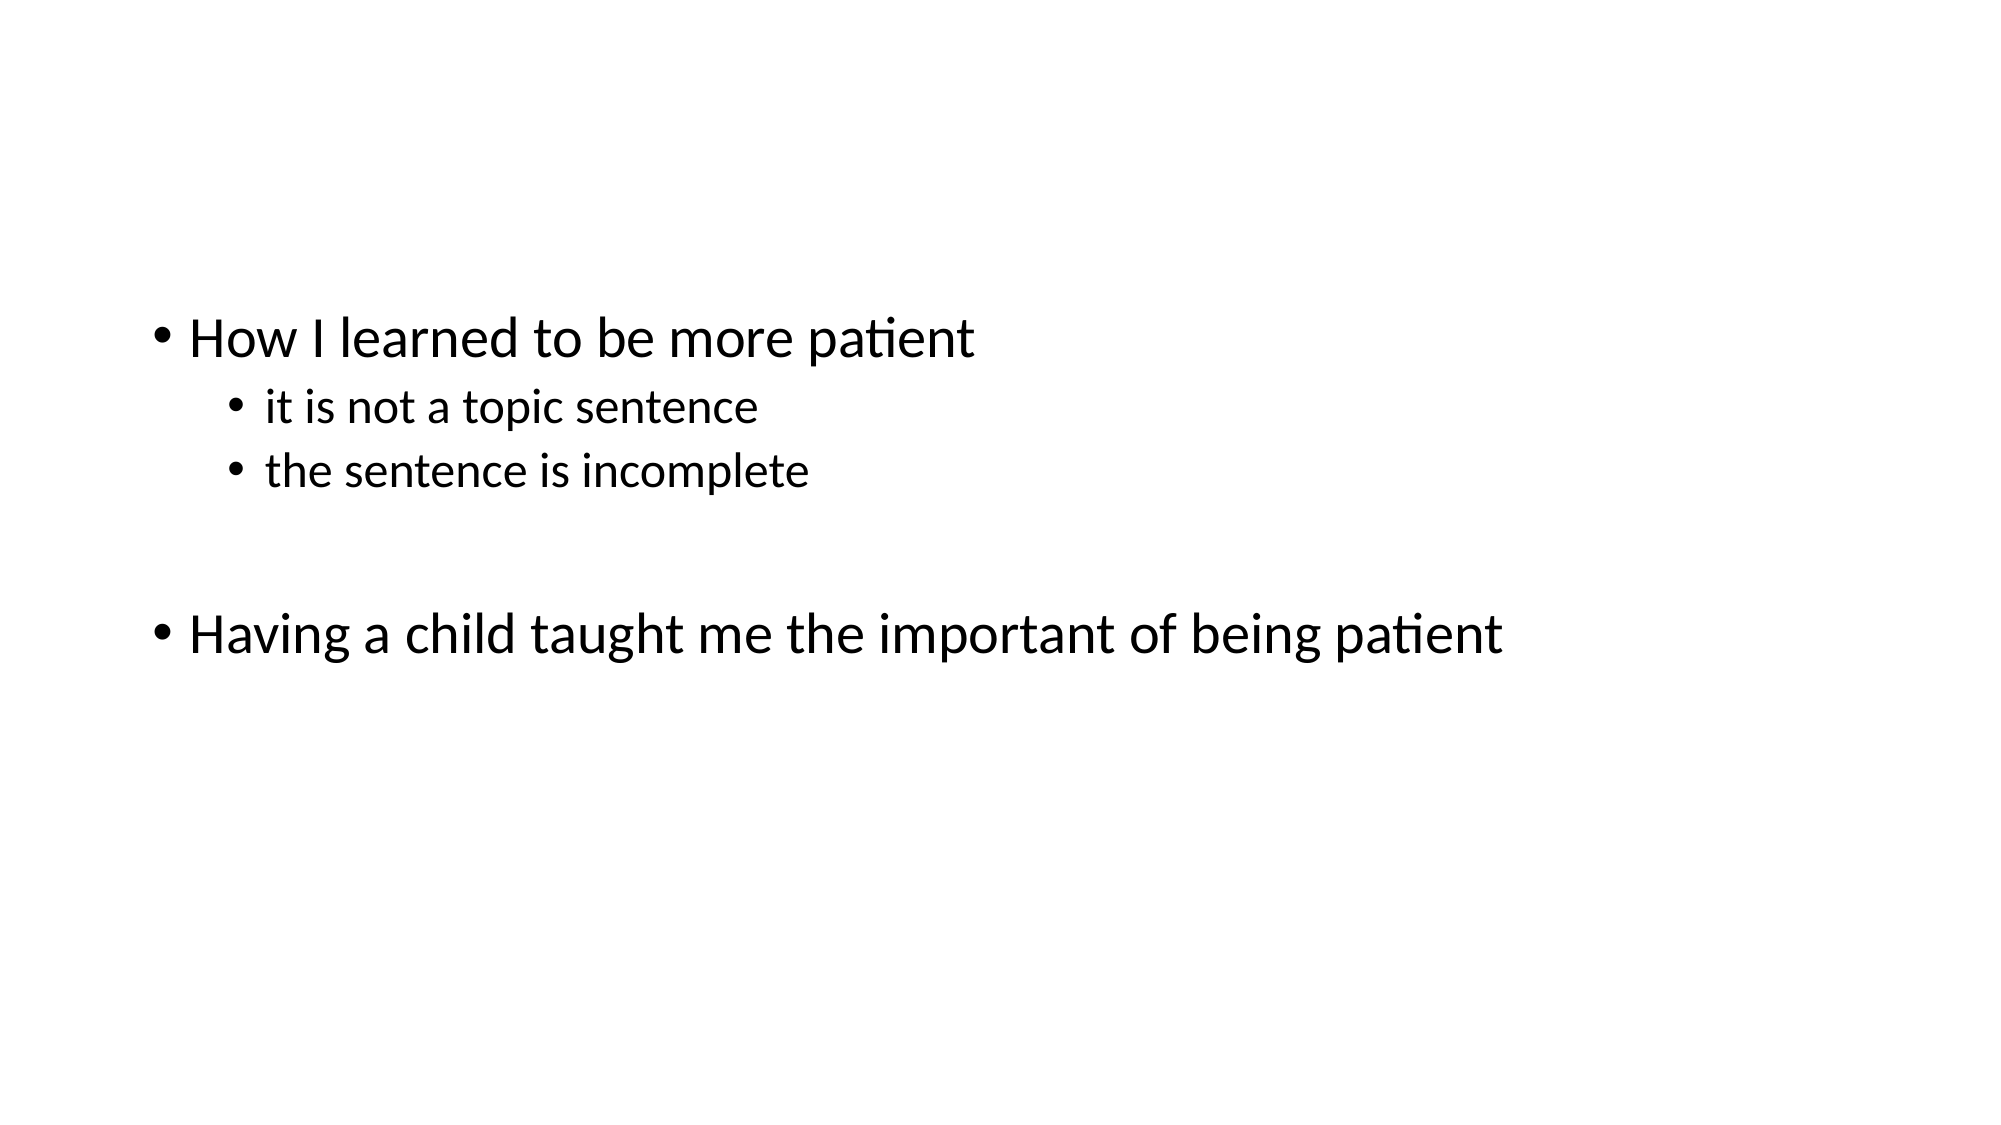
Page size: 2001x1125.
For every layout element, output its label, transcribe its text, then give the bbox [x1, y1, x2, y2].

list How I learned to be more patient it is not a topic sentence the sentence is incomplete Having a child taught me the important of being patient [137, 299, 1863, 1014]
